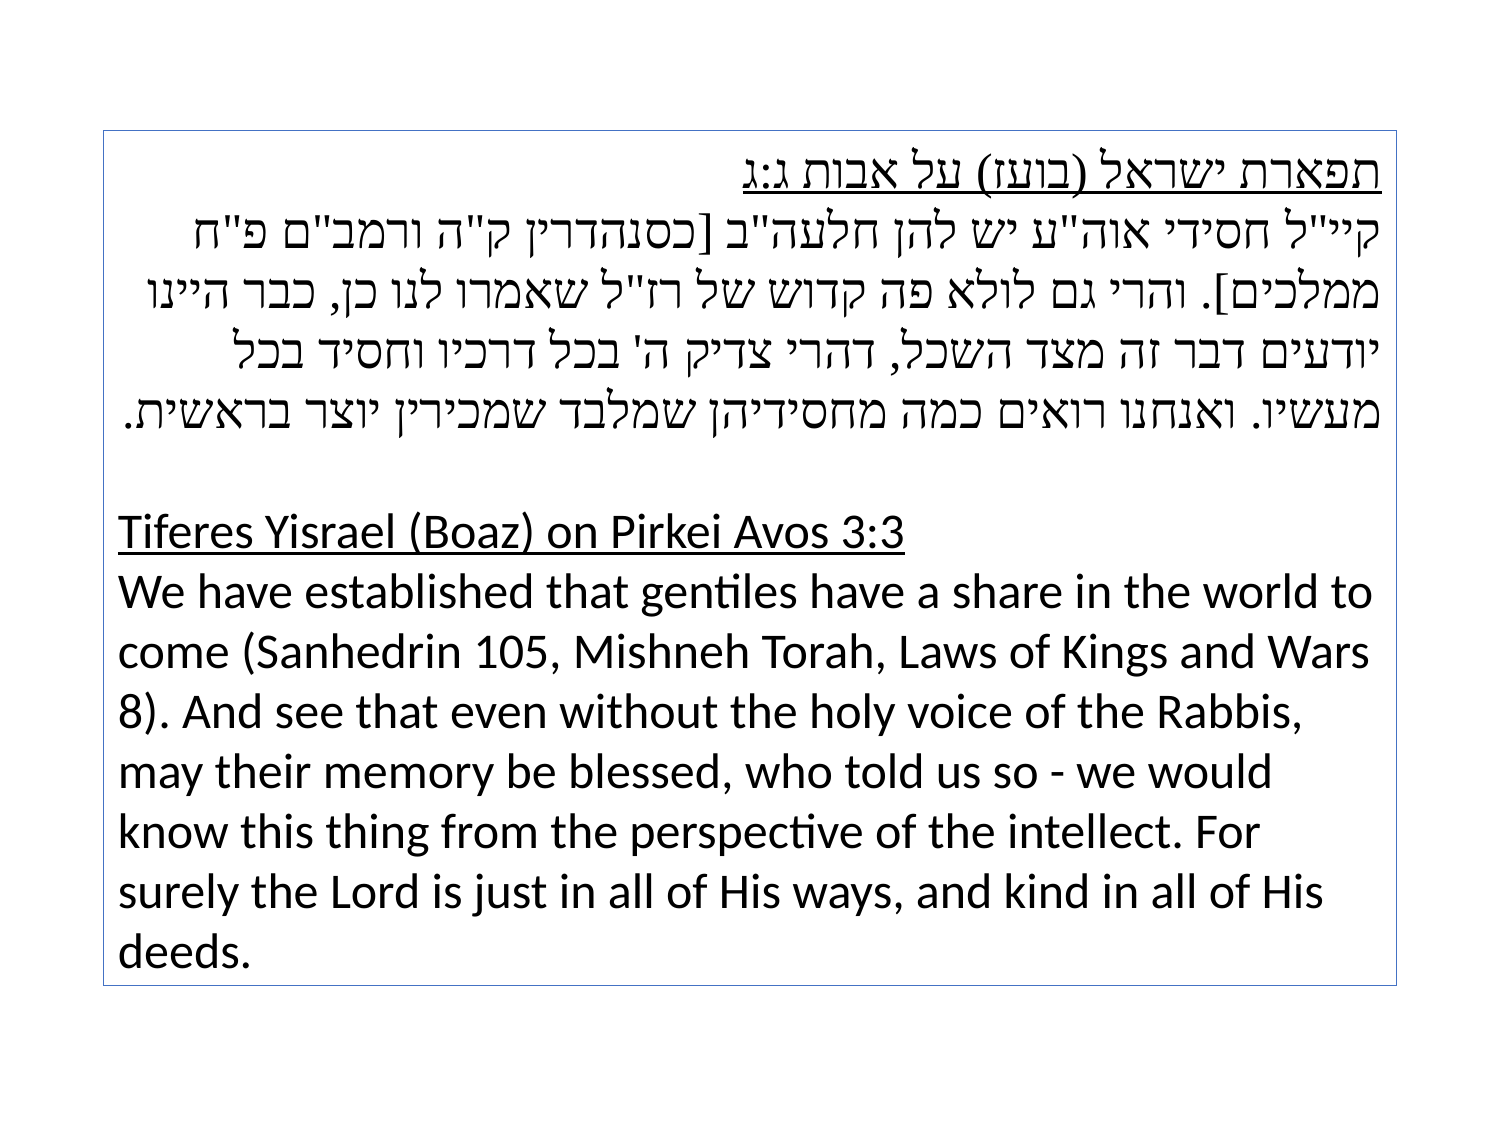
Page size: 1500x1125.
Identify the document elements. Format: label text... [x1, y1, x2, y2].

text_box תפארת ישראל (בועז) על אבות ג:ג קיי"ל חסידי אוה"ע יש להן חלעה"ב [כסנהדרין ק"ה ורמב"ם פ"ח ממלכים]. והרי גם לולא פה קדוש של רז"ל שאמרו לנו כן, כבר היינו יודעים דבר זה מצד השכל, דהרי צדיק ה' בכל דרכיו וחסיד בכל מעשיו. ואנחנו רואים כמה מחסידיהן שמלבד שמכירין יוצר בראשית. Tiferes Yisrael (Boaz) on Pirkei Avos 3:3 We have established that gentiles have a share in the world to come (Sanhedrin 105, Mishneh Torah, Laws of Kings and Wars 8). And see that even without the holy voice of the Rabbis, may their memory be blessed, who told us so - we would know this thing from the perspective of the intellect. For surely the Lord is just in all of His ways, and kind in all of His deeds. [103, 130, 1397, 986]
